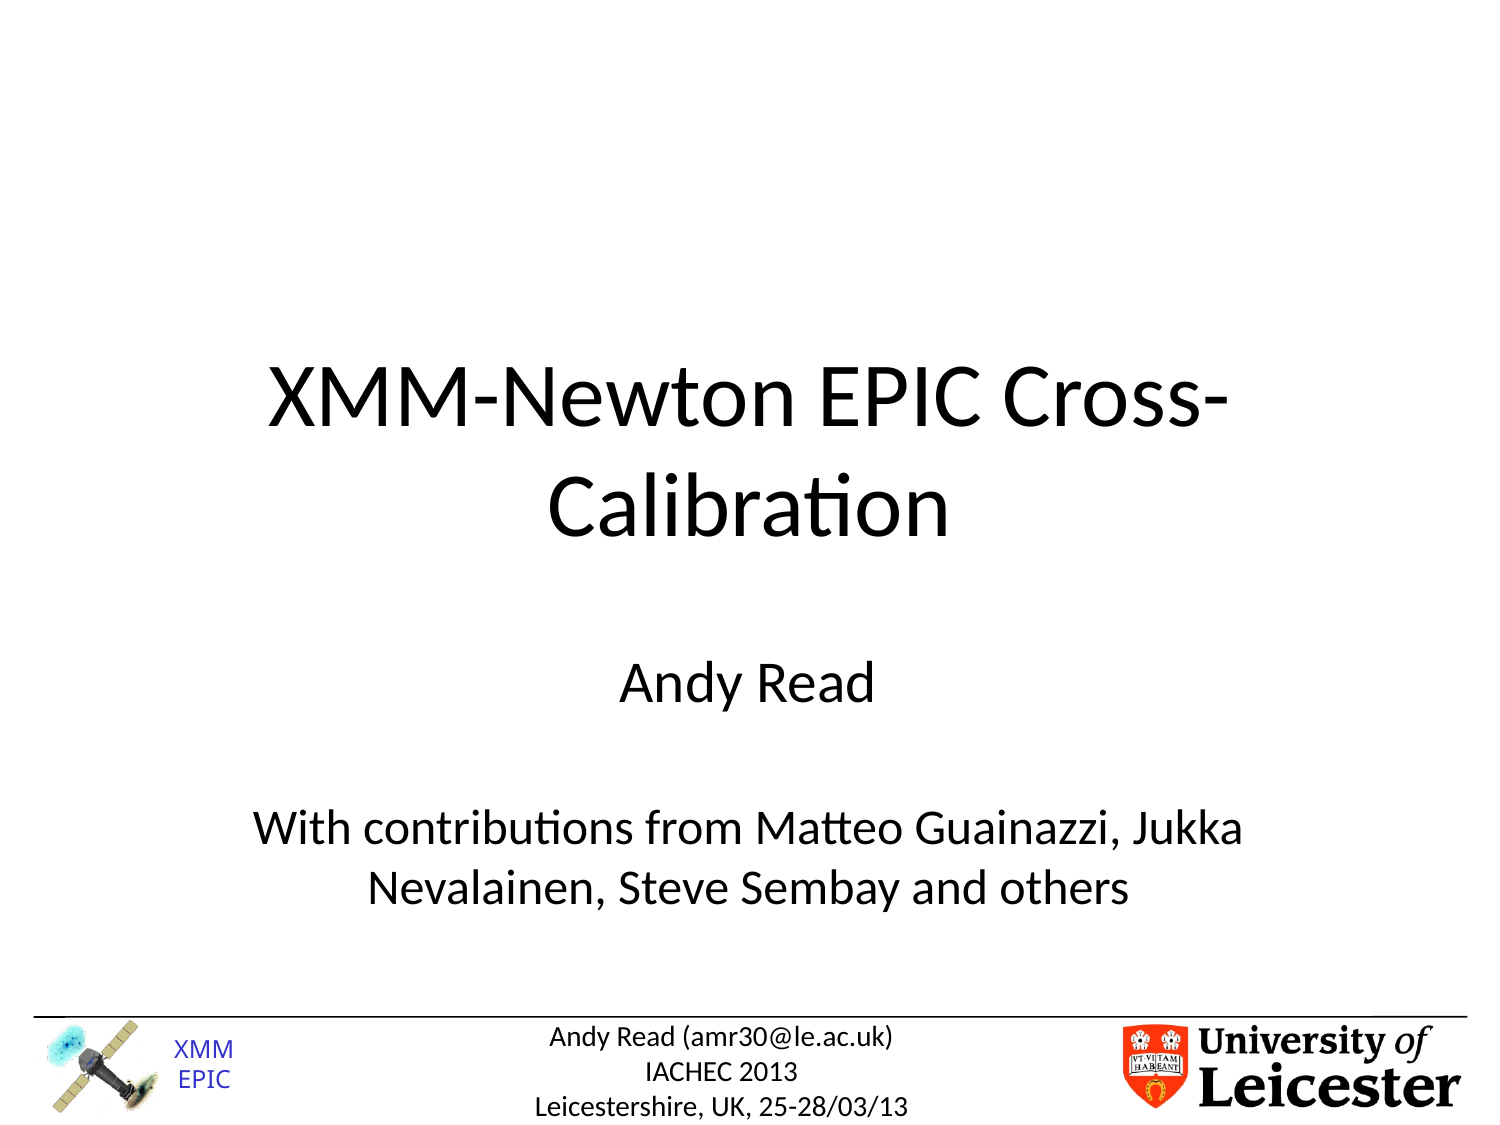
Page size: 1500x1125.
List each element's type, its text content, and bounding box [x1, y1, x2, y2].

subtitle Andy Read With contributions from Matteo Guainazzi, Jukka Nevalainen, Steve Sembay and others [167, 635, 1330, 923]
picture [1112, 1011, 1474, 1121]
picture [37, 1019, 168, 1115]
title XMM-Newton EPIC Cross-Calibration [112, 324, 1388, 566]
